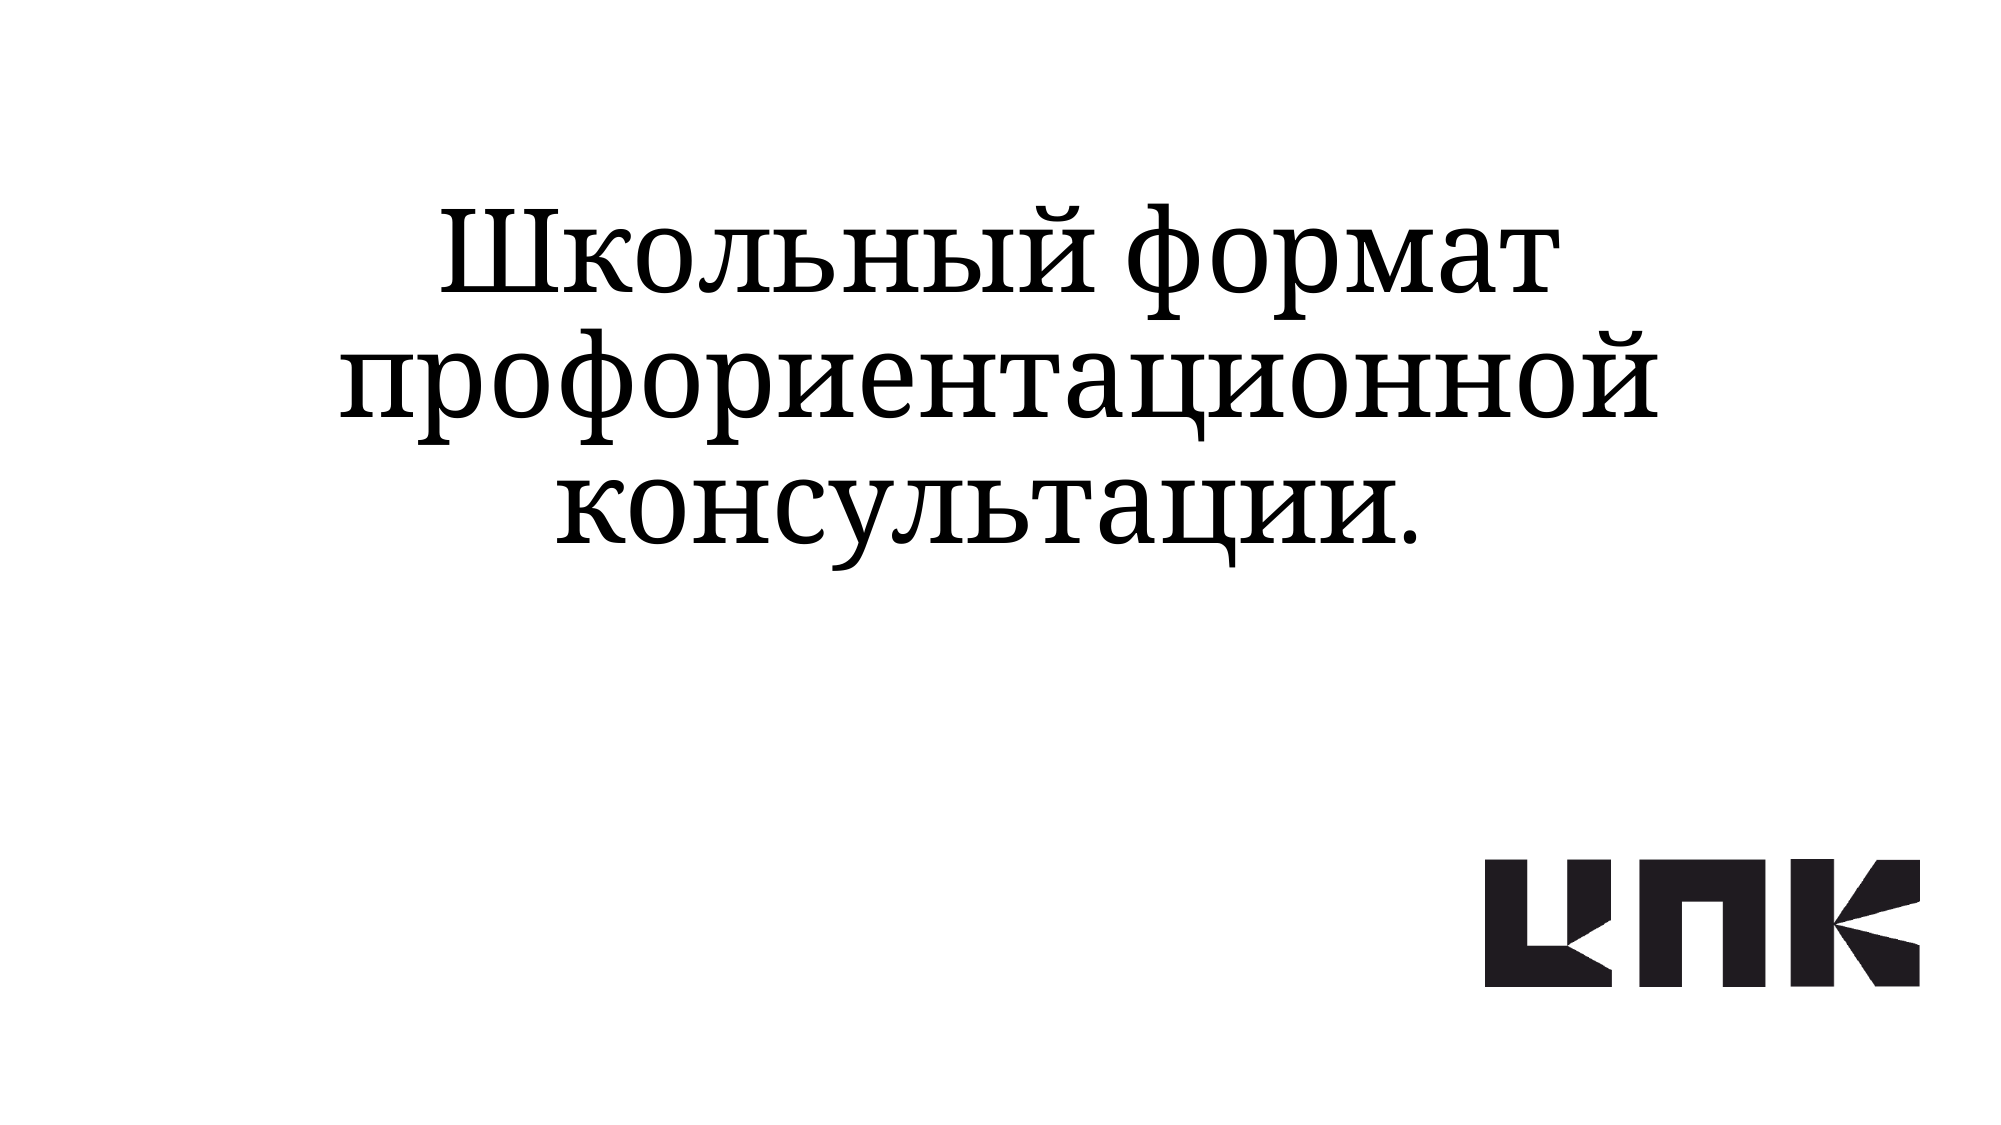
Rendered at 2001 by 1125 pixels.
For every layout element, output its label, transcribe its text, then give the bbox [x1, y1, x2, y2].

picture [1485, 859, 1920, 987]
title Школьный формат профориентационной консультации. [249, 184, 1750, 576]
